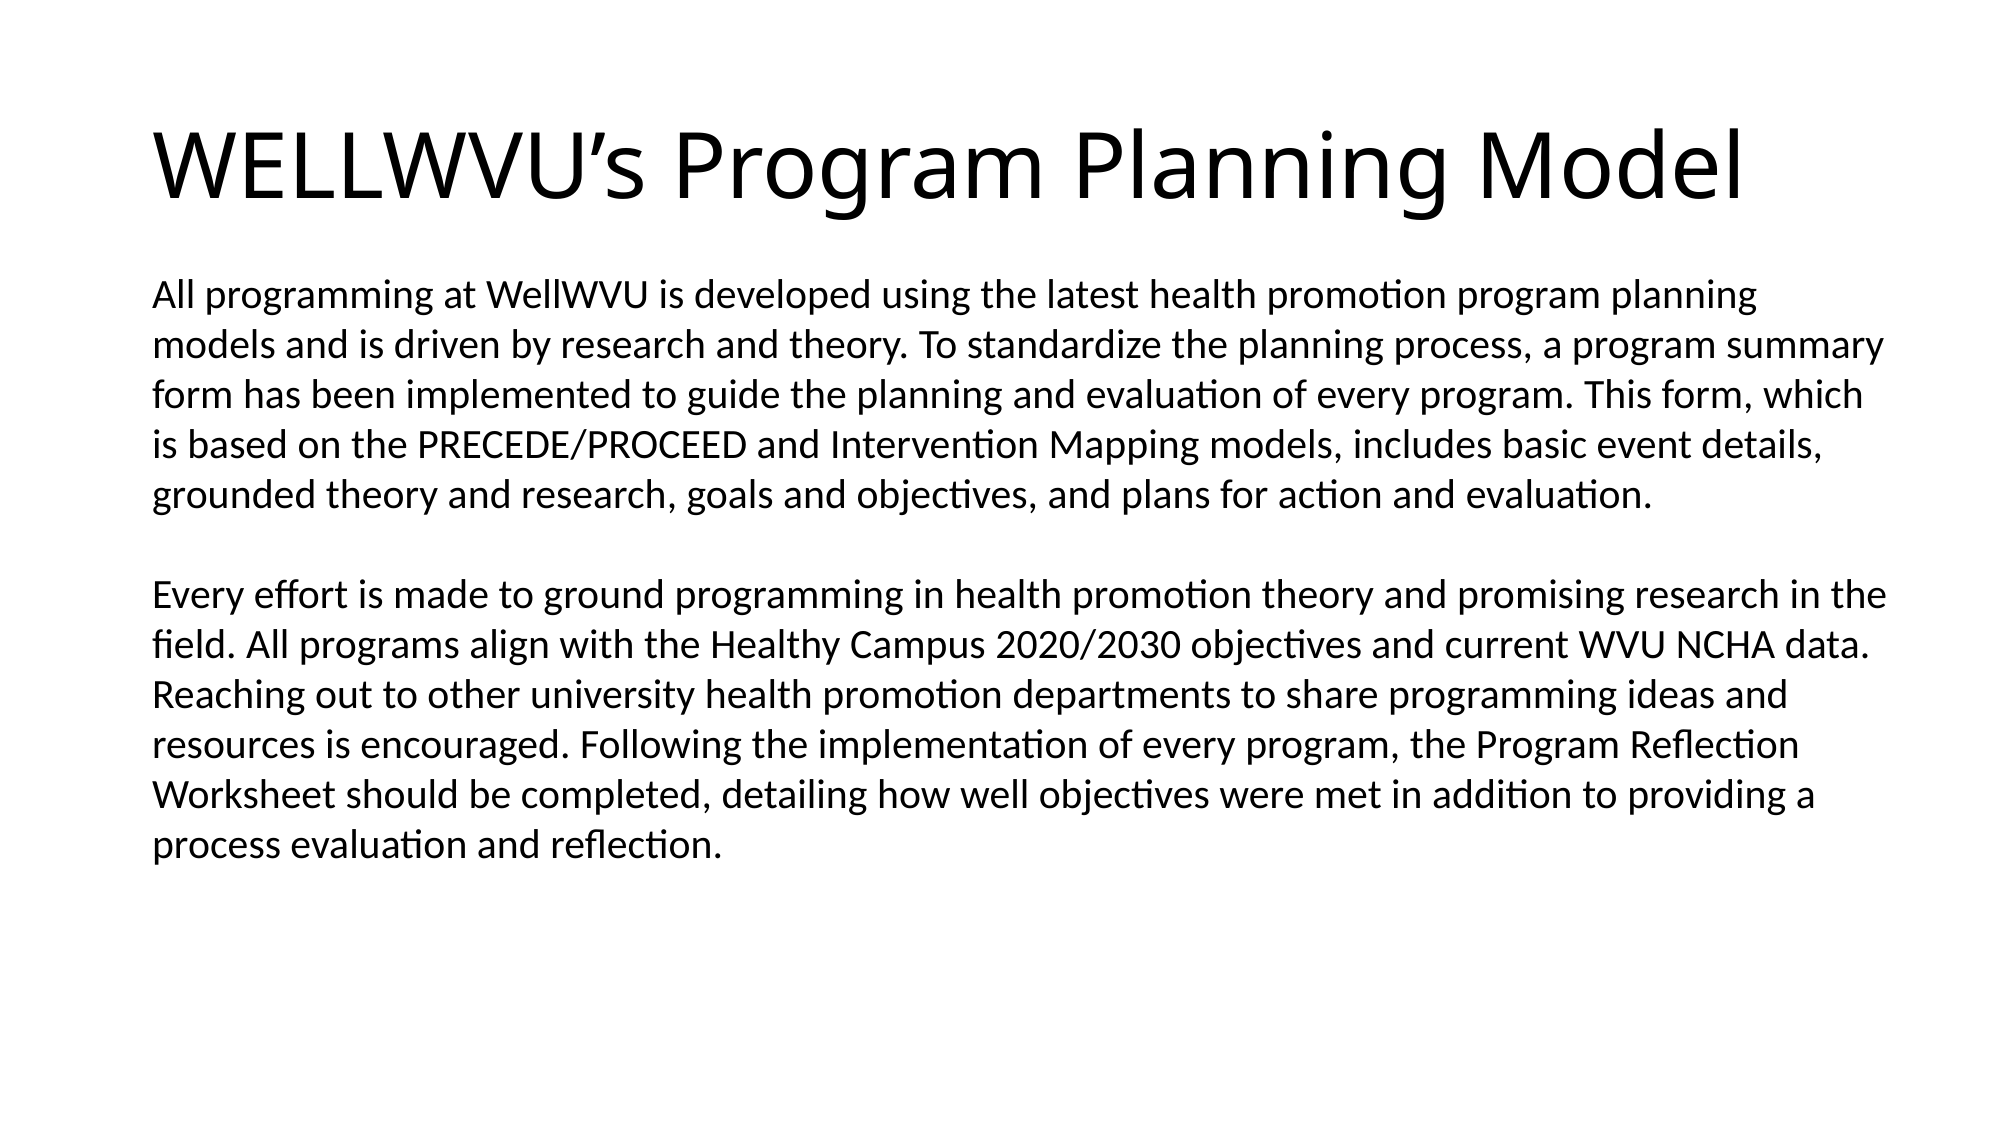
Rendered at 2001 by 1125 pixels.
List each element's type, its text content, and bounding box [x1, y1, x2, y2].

title WELLWVU’s Program Planning Model [137, 59, 1863, 259]
text_box All programming at WellWVU is developed using the latest health promotion program planning models and is driven by research and theory. To standardize the planning process, a program summary form has been implemented to guide the planning and evaluation of every program. This form, which is based on the PRECEDE/PROCEED and Intervention Mapping models, includes basic event details, grounded theory and research, goals and objectives, and plans for action and evaluation. Every effort is made to ground programming in health promotion theory and promising research in the field. All programs align with the Healthy Campus 2020/2030 objectives and current WVU NCHA data. Reaching out to other university health promotion departments to share programming ideas and resources is encouraged. Following the implementation of every program, the Program Reflection Worksheet should be completed, detailing how well objectives were met in addition to providing a process evaluation and reflection. [137, 259, 1906, 925]
